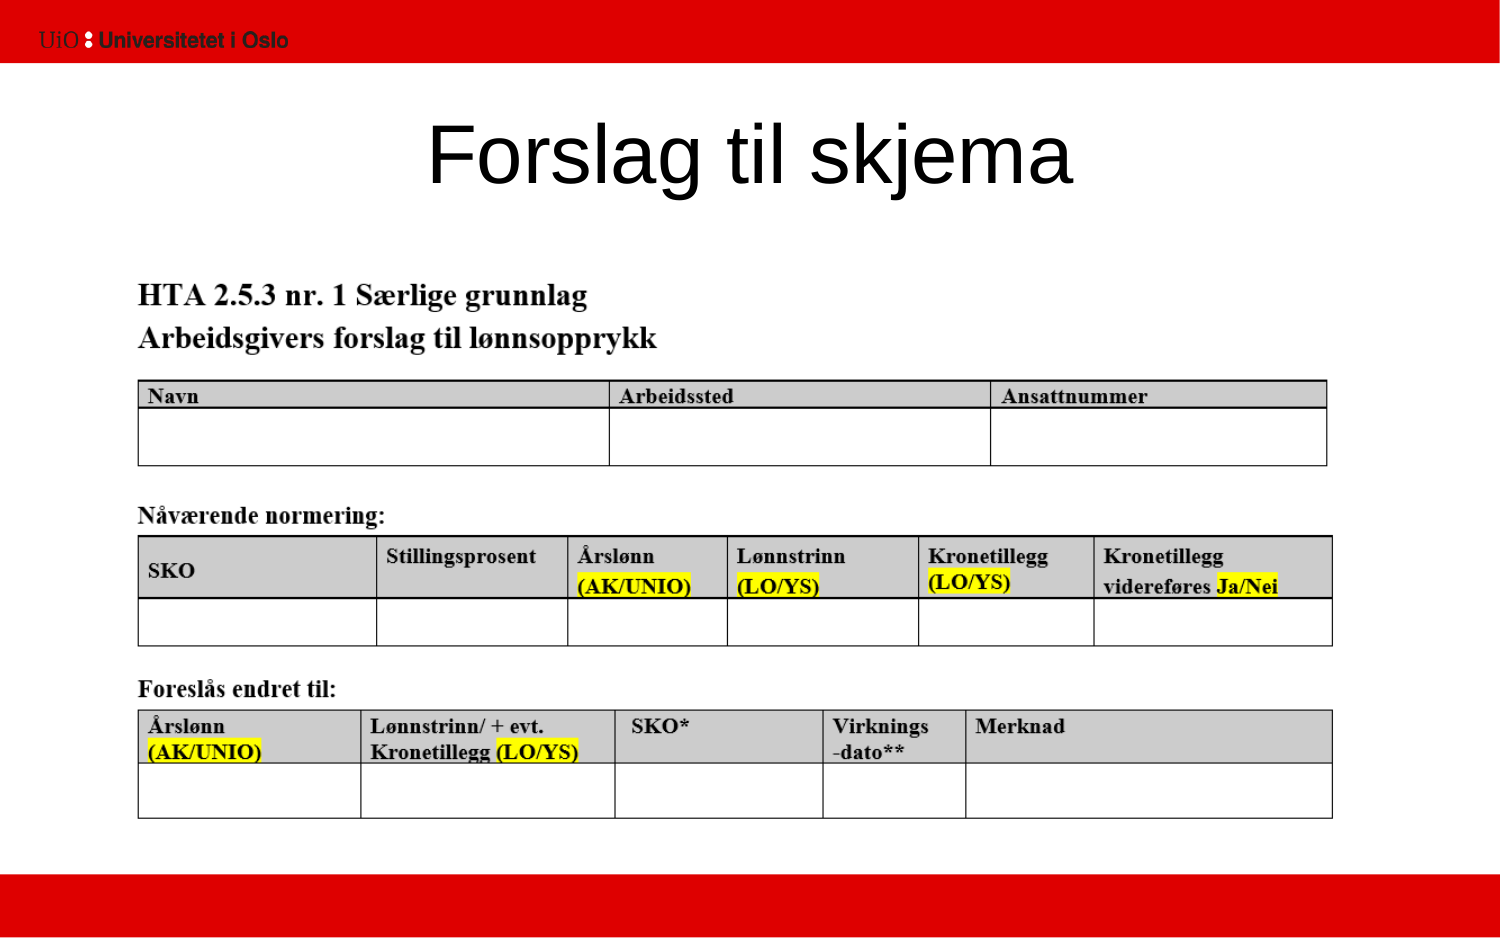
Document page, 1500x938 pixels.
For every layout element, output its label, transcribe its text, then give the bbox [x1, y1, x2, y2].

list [131, 267, 1369, 838]
title Forslag til skjema [75, 78, 1425, 221]
picture [39, 31, 288, 48]
